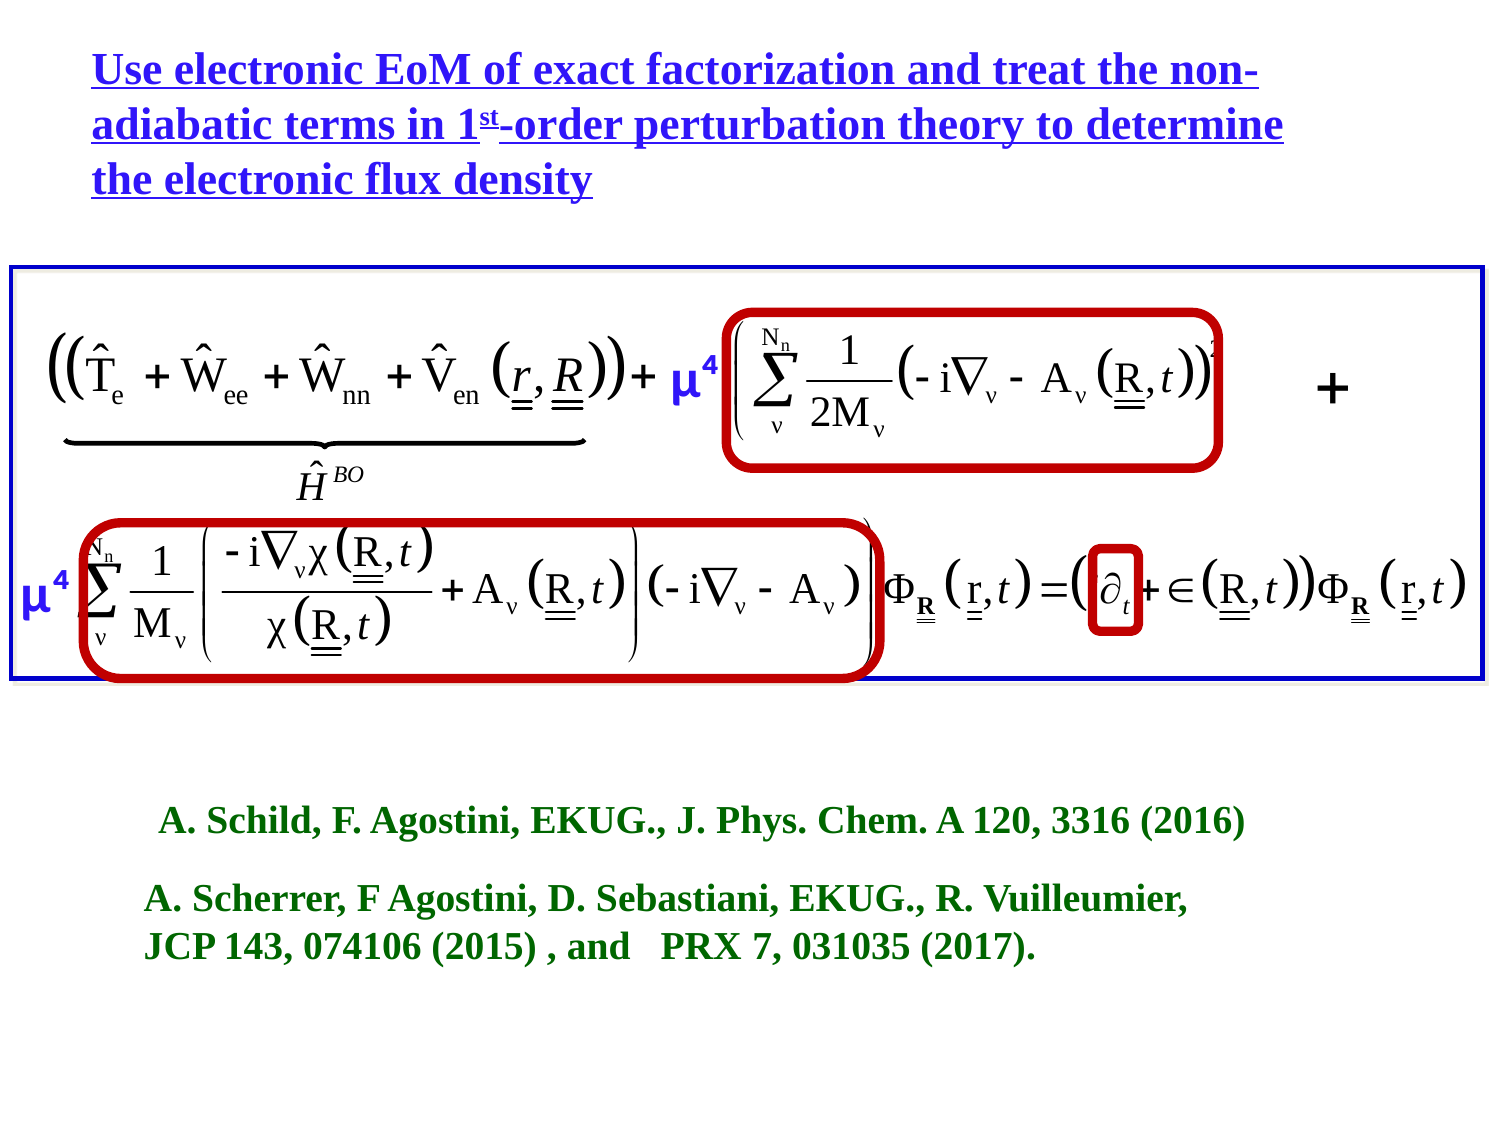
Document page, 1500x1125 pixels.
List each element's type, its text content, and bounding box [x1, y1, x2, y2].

text_box Use electronic EoM of exact factorization and treat the non-adiabatic terms in 1st-order perturbation theory to determine the electronic flux density [76, 30, 1332, 211]
text_box [10, 267, 1483, 679]
text_box A. Schild, F. Agostini, EKUG., J. Phys. Chem. A 120, 3316 (2016) [133, 786, 1262, 850]
text_box μ⁴ [5, 550, 66, 631]
text_box [730, 460, 1215, 471]
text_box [40, 324, 665, 433]
text_box A. Scherrer, F Agostini, D. Sebastiani, EKUG., R. Vuilleumier, JCP 143, 074106 (2015) , and PRX 7, 031035 (2017). [129, 864, 1214, 975]
text_box μ⁴ [669, 336, 721, 416]
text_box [71, 507, 1471, 677]
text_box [289, 452, 375, 506]
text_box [1304, 359, 1365, 419]
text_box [726, 312, 1235, 451]
